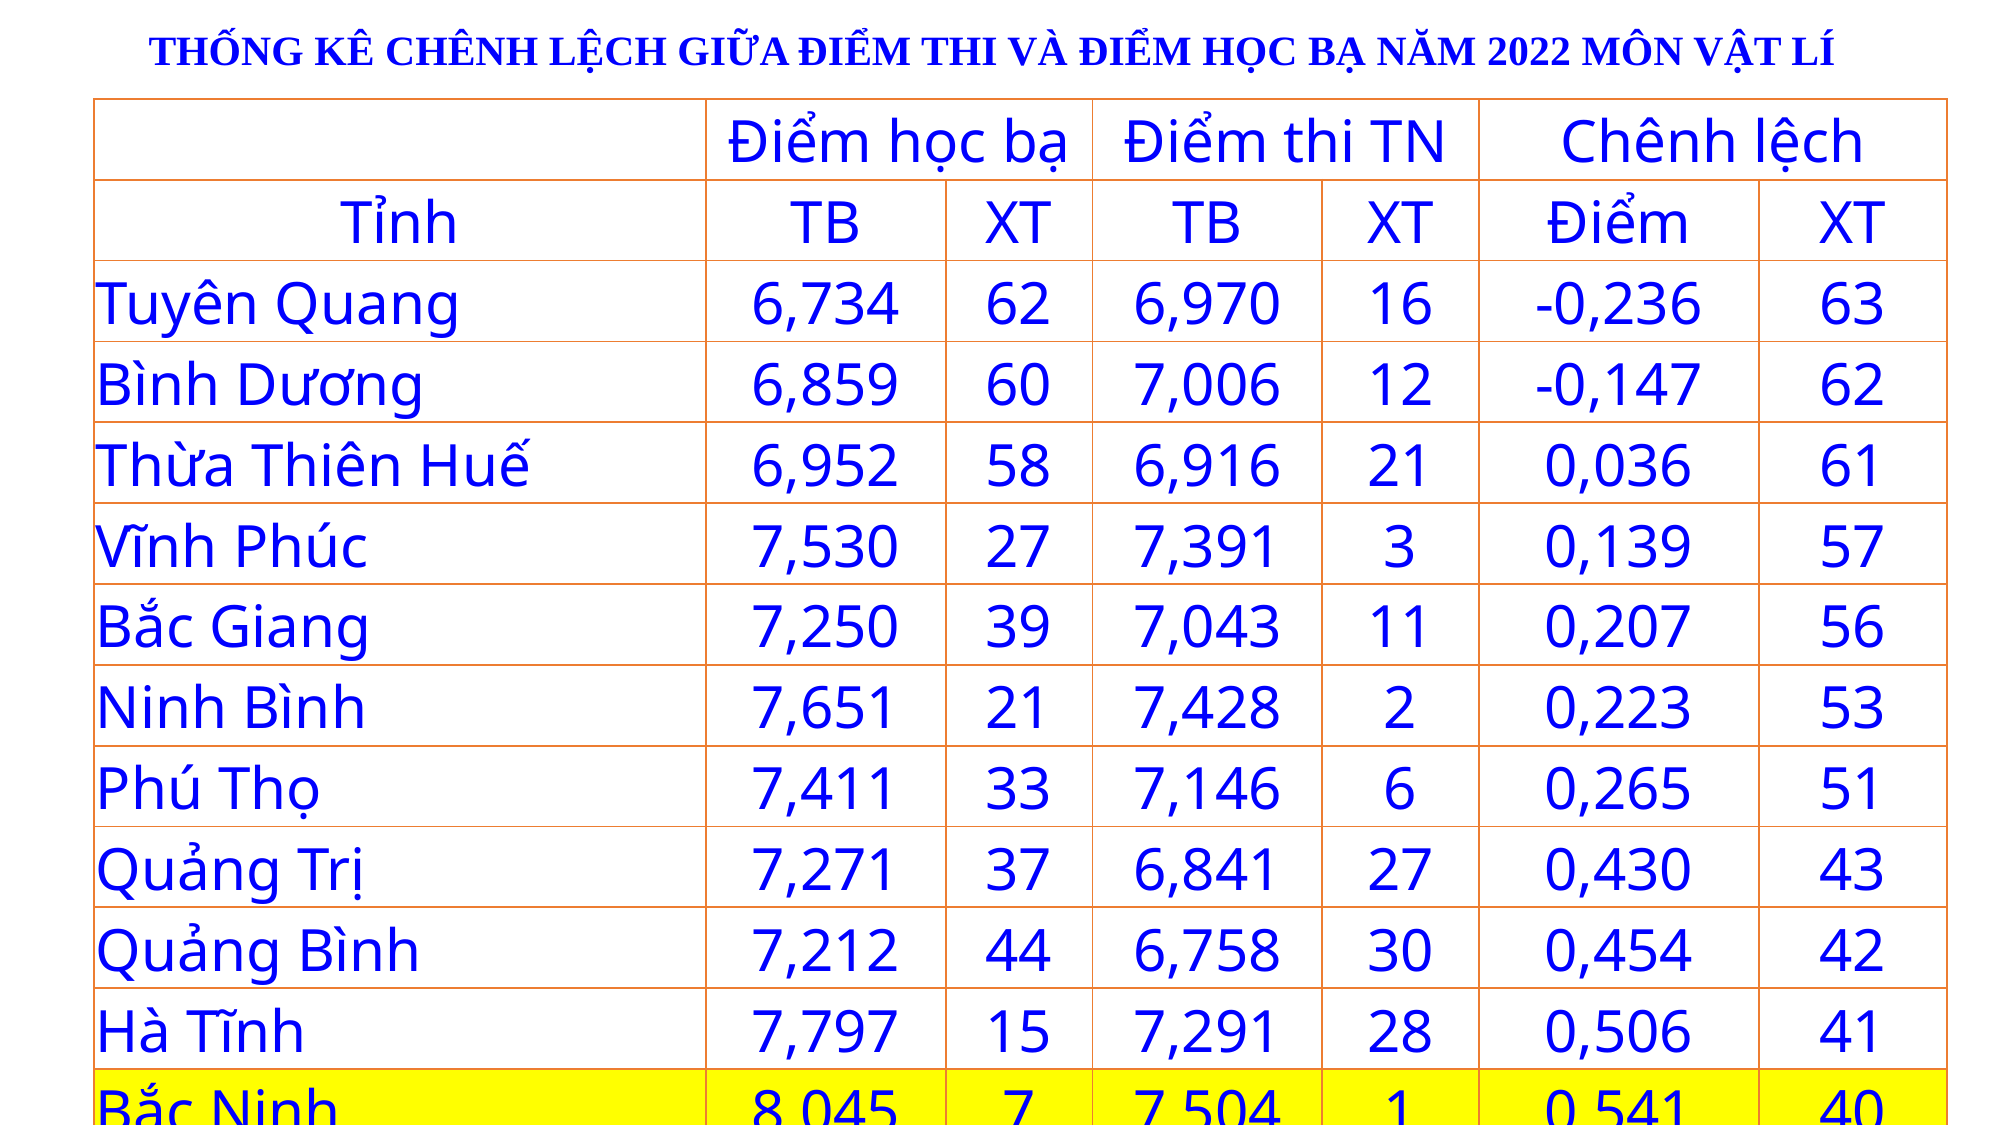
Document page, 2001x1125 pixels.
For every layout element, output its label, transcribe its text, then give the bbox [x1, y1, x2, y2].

table_cell 7,291 [1093, 989, 1321, 1068]
table_cell 0,036 [1480, 423, 1758, 502]
table_header Điểm thi TN [1093, 100, 1478, 179]
table_cell 7,428 [1093, 666, 1321, 745]
table_cell 1 [1323, 1070, 1478, 1125]
table_cell 37 [947, 827, 1092, 906]
table_cell 7,250 [707, 585, 945, 664]
table_cell 27 [947, 504, 1092, 583]
table_cell 7,797 [707, 989, 945, 1068]
table_cell 28 [1323, 989, 1478, 1068]
table_cell XT [947, 181, 1092, 260]
table_cell 57 [1760, 504, 1946, 583]
table_cell 3 [1323, 504, 1478, 583]
table_cell 11 [1323, 585, 1478, 664]
table_cell 21 [947, 666, 1092, 745]
table_cell 0,506 [1480, 989, 1758, 1068]
table_header Điểm học bạ [707, 100, 1092, 179]
table_cell 7,271 [707, 827, 945, 906]
table_cell 6,734 [707, 261, 945, 341]
table_cell Thừa Thiên Huế [95, 423, 705, 502]
table_cell 0,265 [1480, 747, 1758, 826]
table_cell 56 [1760, 585, 1946, 664]
table_cell 0,430 [1480, 827, 1758, 906]
table_cell 6,916 [1093, 423, 1321, 502]
table_cell Ninh Bình [95, 666, 705, 745]
table_cell Quảng Trị [95, 827, 705, 906]
table_cell 0,223 [1480, 666, 1758, 745]
table_cell Hà Tĩnh [95, 989, 705, 1068]
table_cell 12 [1323, 342, 1478, 421]
table_cell Bắc Ninh [95, 1070, 705, 1125]
table_cell 43 [1760, 827, 1946, 906]
table_cell 33 [947, 747, 1092, 826]
table_cell -0,147 [1480, 342, 1758, 421]
table_cell 7,411 [707, 747, 945, 826]
table_cell 7,651 [707, 666, 945, 745]
table_cell TB [707, 181, 945, 260]
table_cell 16 [1323, 261, 1478, 341]
table_cell 7,006 [1093, 342, 1321, 421]
table_cell Điểm [1480, 181, 1758, 260]
table_cell -0,236 [1480, 261, 1758, 341]
table_cell Phú Thọ [95, 747, 705, 826]
table_cell 21 [1323, 423, 1478, 502]
table_cell 8,045 [707, 1070, 945, 1125]
table_cell Vĩnh Phúc [95, 504, 705, 583]
table_cell 62 [947, 261, 1092, 341]
table_cell 7,504 [1093, 1070, 1321, 1125]
table_cell 2 [1323, 666, 1478, 745]
table_cell 7 [947, 1070, 1092, 1125]
table_cell 6,758 [1093, 908, 1321, 987]
table_cell 30 [1323, 908, 1478, 987]
table_cell 42 [1760, 908, 1946, 987]
table_cell Tỉnh [95, 181, 705, 260]
table_cell 7,212 [707, 908, 945, 987]
table_cell 6 [1323, 747, 1478, 826]
table_cell 60 [947, 342, 1092, 421]
table_cell 51 [1760, 747, 1946, 826]
table_cell 39 [947, 585, 1092, 664]
table_cell TB [1093, 181, 1321, 260]
table_cell XT [1760, 181, 1946, 260]
table_cell 6,970 [1093, 261, 1321, 341]
table_cell 0,541 [1480, 1070, 1758, 1125]
table_header Chênh lệch [1480, 100, 1946, 179]
table_cell 7,043 [1093, 585, 1321, 664]
table_cell 6,841 [1093, 827, 1321, 906]
table_cell 15 [947, 989, 1092, 1068]
table_cell 61 [1760, 423, 1946, 502]
table_cell 41 [1760, 989, 1946, 1068]
table_cell 0,454 [1480, 908, 1758, 987]
table_cell Tuyên Quang [95, 261, 705, 341]
table_cell 6,859 [707, 342, 945, 421]
table_cell 0,139 [1480, 504, 1758, 583]
table_cell 53 [1760, 666, 1946, 745]
table_cell Bình Dương [95, 342, 705, 421]
table_cell 6,952 [707, 423, 945, 502]
table_cell Quảng Bình [95, 908, 705, 987]
table_cell 62 [1760, 342, 1946, 421]
table_cell 7,391 [1093, 504, 1321, 583]
table_cell 63 [1760, 261, 1946, 341]
table_cell 7,146 [1093, 747, 1321, 826]
table_cell XT [1323, 181, 1478, 260]
table_cell 40 [1760, 1070, 1946, 1125]
table_cell 0,207 [1480, 585, 1758, 664]
table_header [95, 100, 705, 179]
table_cell 27 [1323, 827, 1478, 906]
table_cell 44 [947, 908, 1092, 987]
table_cell 7,530 [707, 504, 945, 583]
title THỐNG KÊ CHÊNH LỆCH GIỮA ĐIỂM THI VÀ ĐIỂM HỌC BẠ NĂM 2022 MÔN VẬT LÍ [0, 18, 1986, 86]
table_cell 58 [947, 423, 1092, 502]
table_cell Bắc Giang [95, 585, 705, 664]
